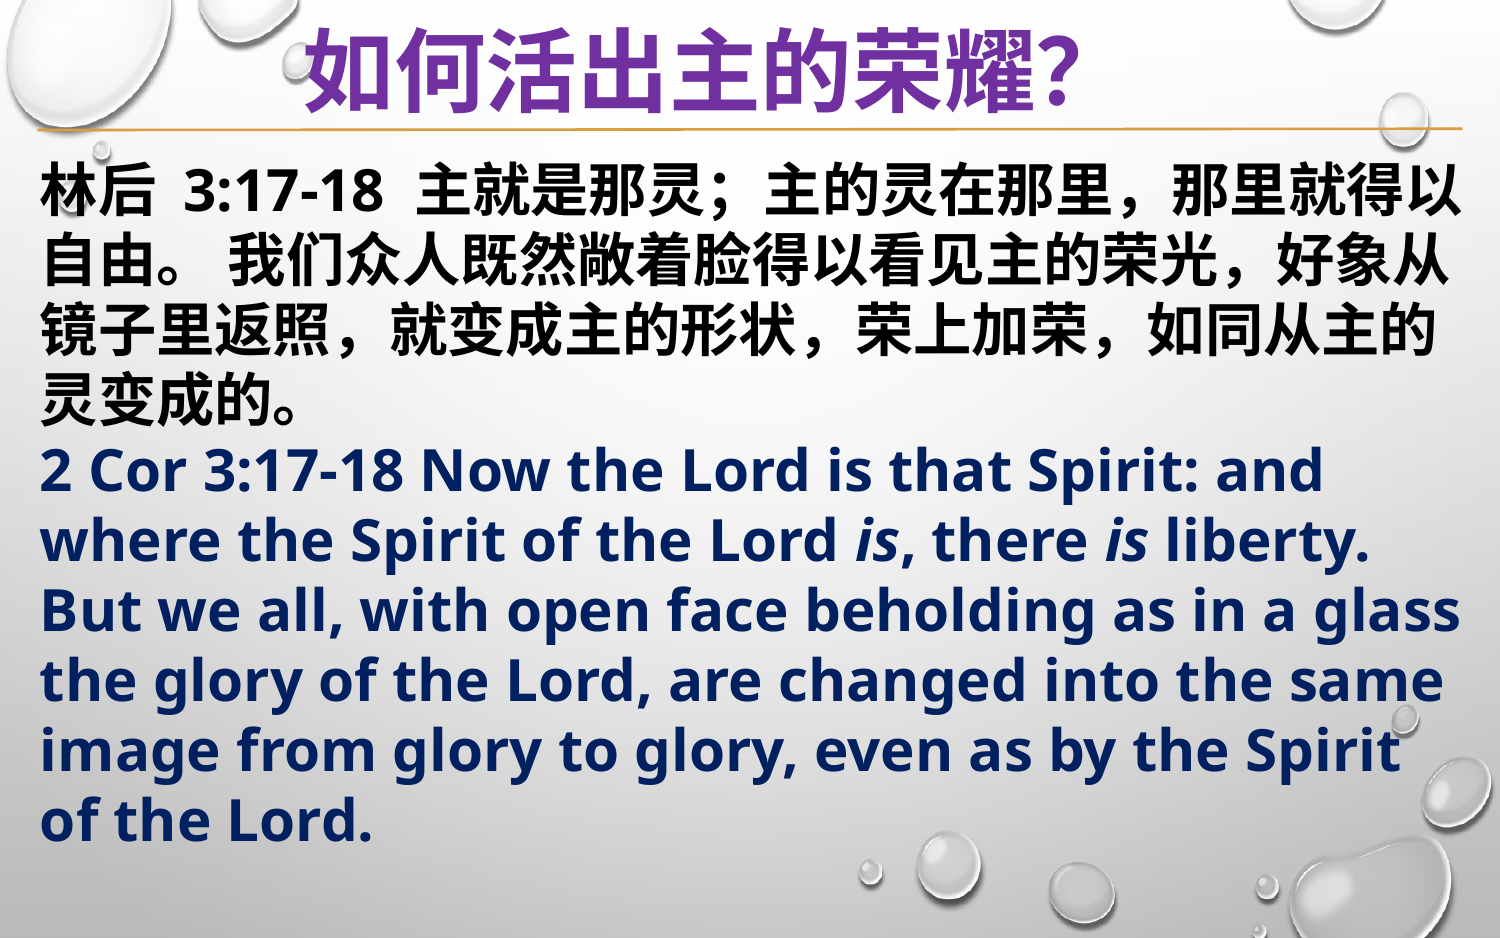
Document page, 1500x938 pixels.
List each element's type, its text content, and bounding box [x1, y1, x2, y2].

picture [0, 0, 1500, 938]
text_box 林后 3:17-18 主就是那灵；主的灵在那里，那里就得以自由。 我们众人既然敞着脸得以看见主的荣光，好象从镜子里返照，就变成主的形状，荣上加荣，如同从主的灵变成的。 2 Cor 3:17-18 Now the Lord is that Spirit: and where the Spirit of the Lord is, there is liberty. But we all, with open face beholding as in a glass the glory of the Lord, are changed into the same image from glory to glory, even as by the Spirit of the Lord. [24, 145, 1488, 765]
text_box 如何活出主的荣耀？ [287, 6, 1163, 126]
